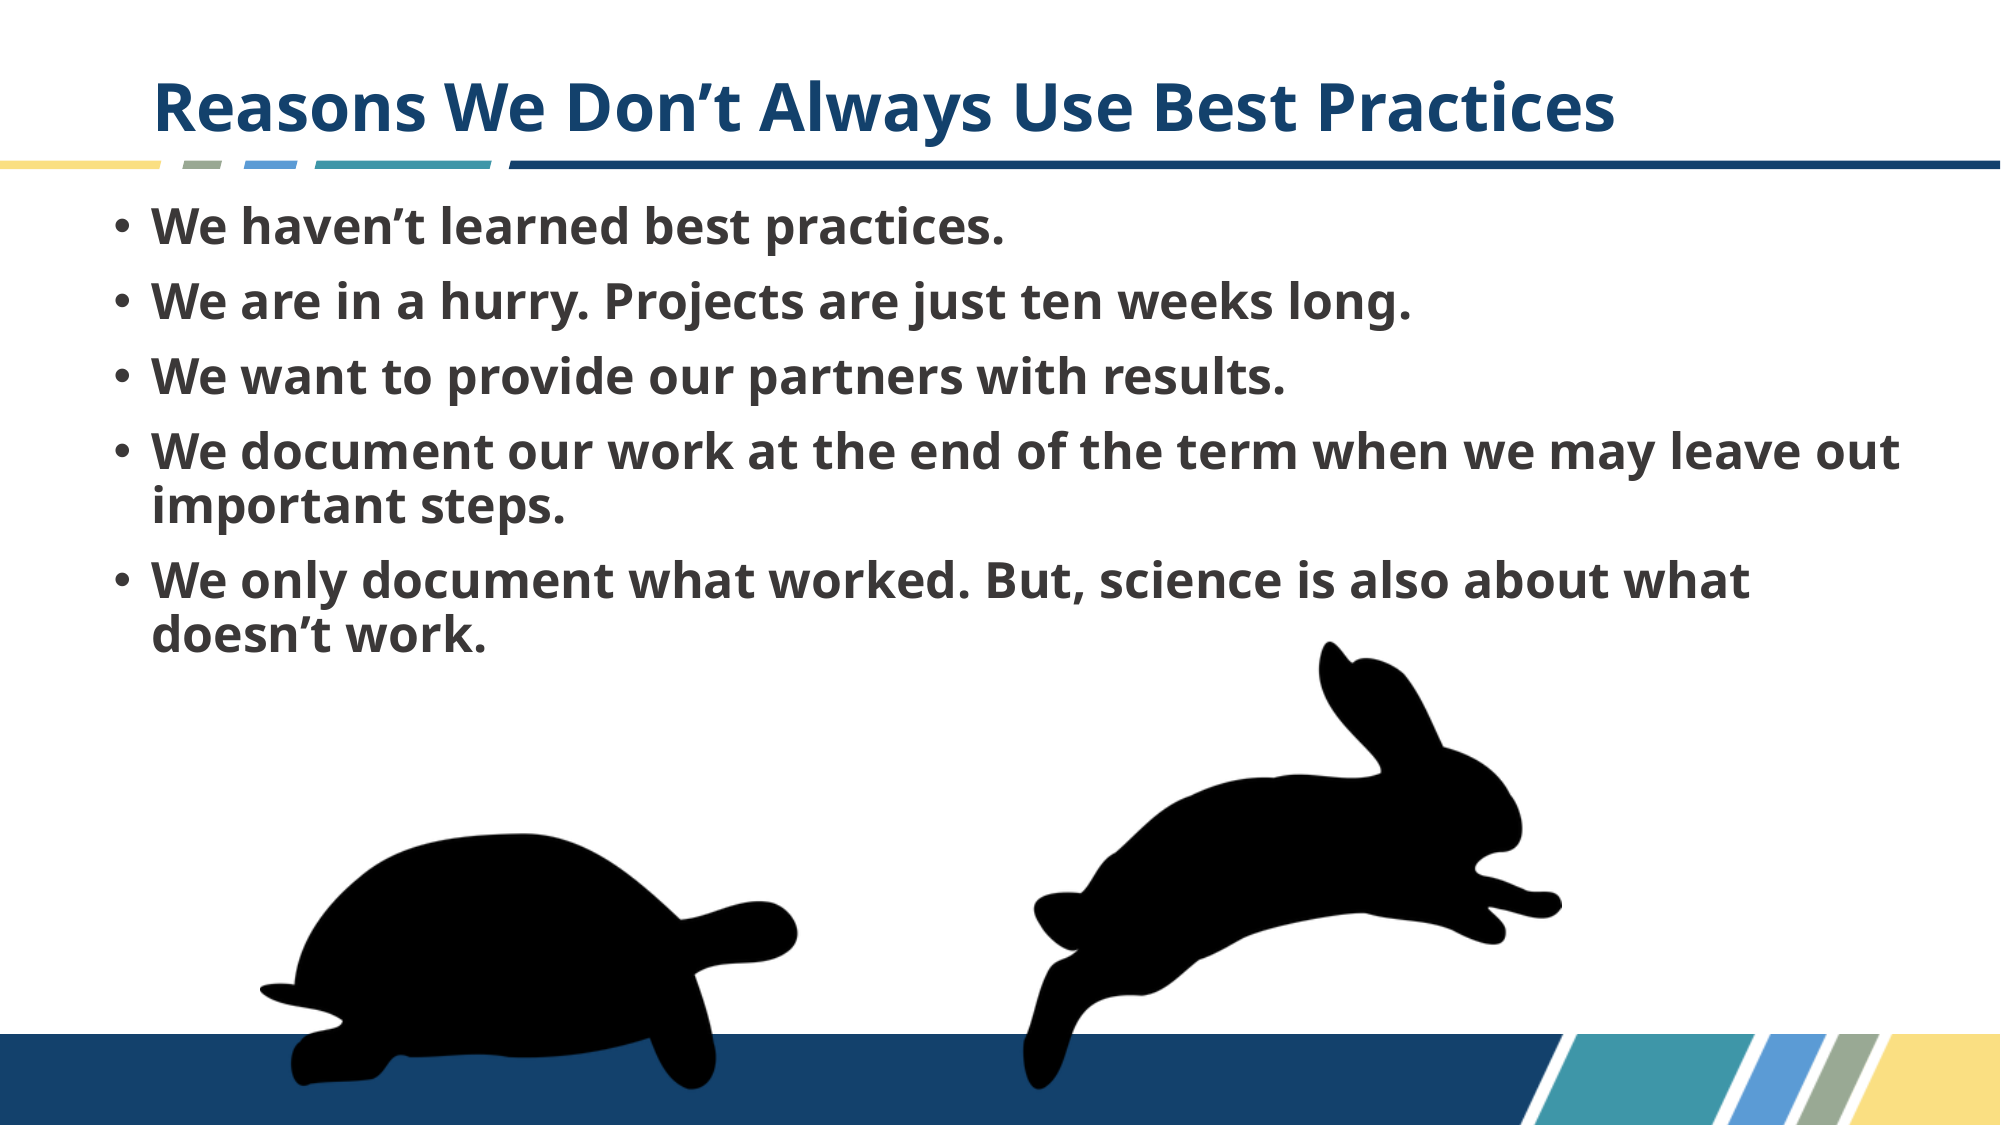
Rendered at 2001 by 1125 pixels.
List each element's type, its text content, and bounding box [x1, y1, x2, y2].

list We haven’t learned best practices. We are in a hurry. Projects are just ten weeks long. We want to provide our partners with results. We document our work at the end of the term when we may leave out important steps. We only document what worked. But, science is also about what doesn’t work. [98, 194, 1935, 1014]
title Reasons We Don’t Always Use Best Practices [137, 59, 1863, 161]
picture [0, 540, 2000, 1125]
